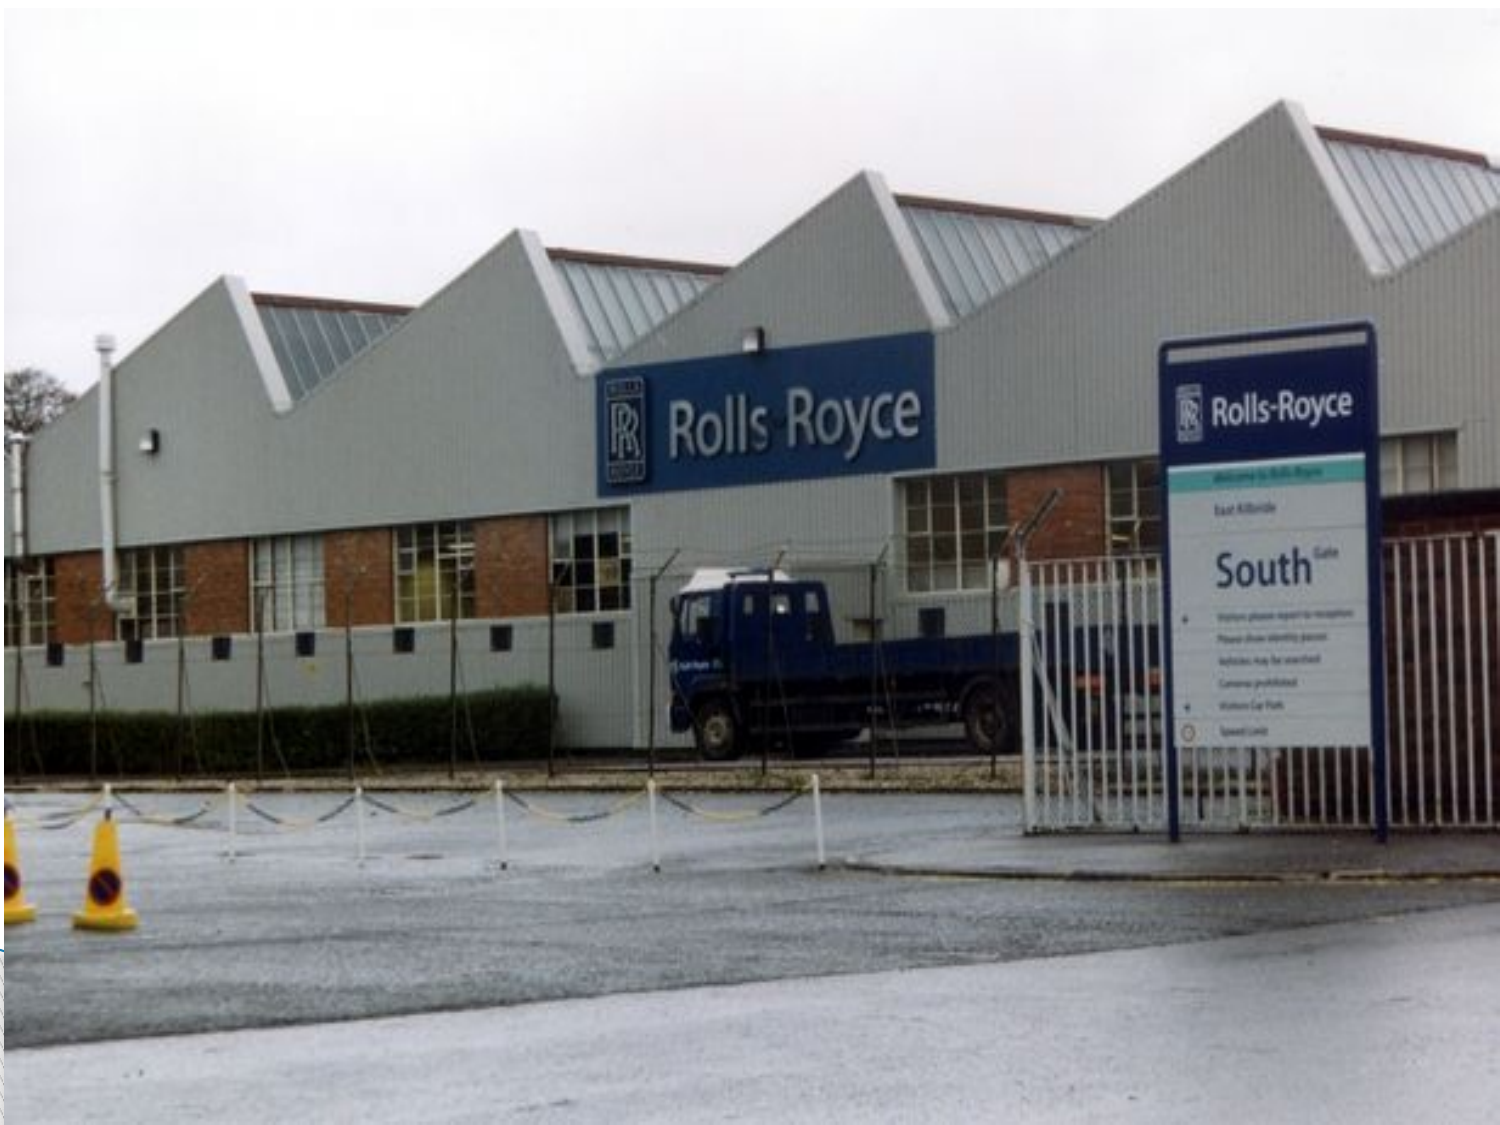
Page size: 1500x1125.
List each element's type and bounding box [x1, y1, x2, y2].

list [4, 8, 1500, 1125]
